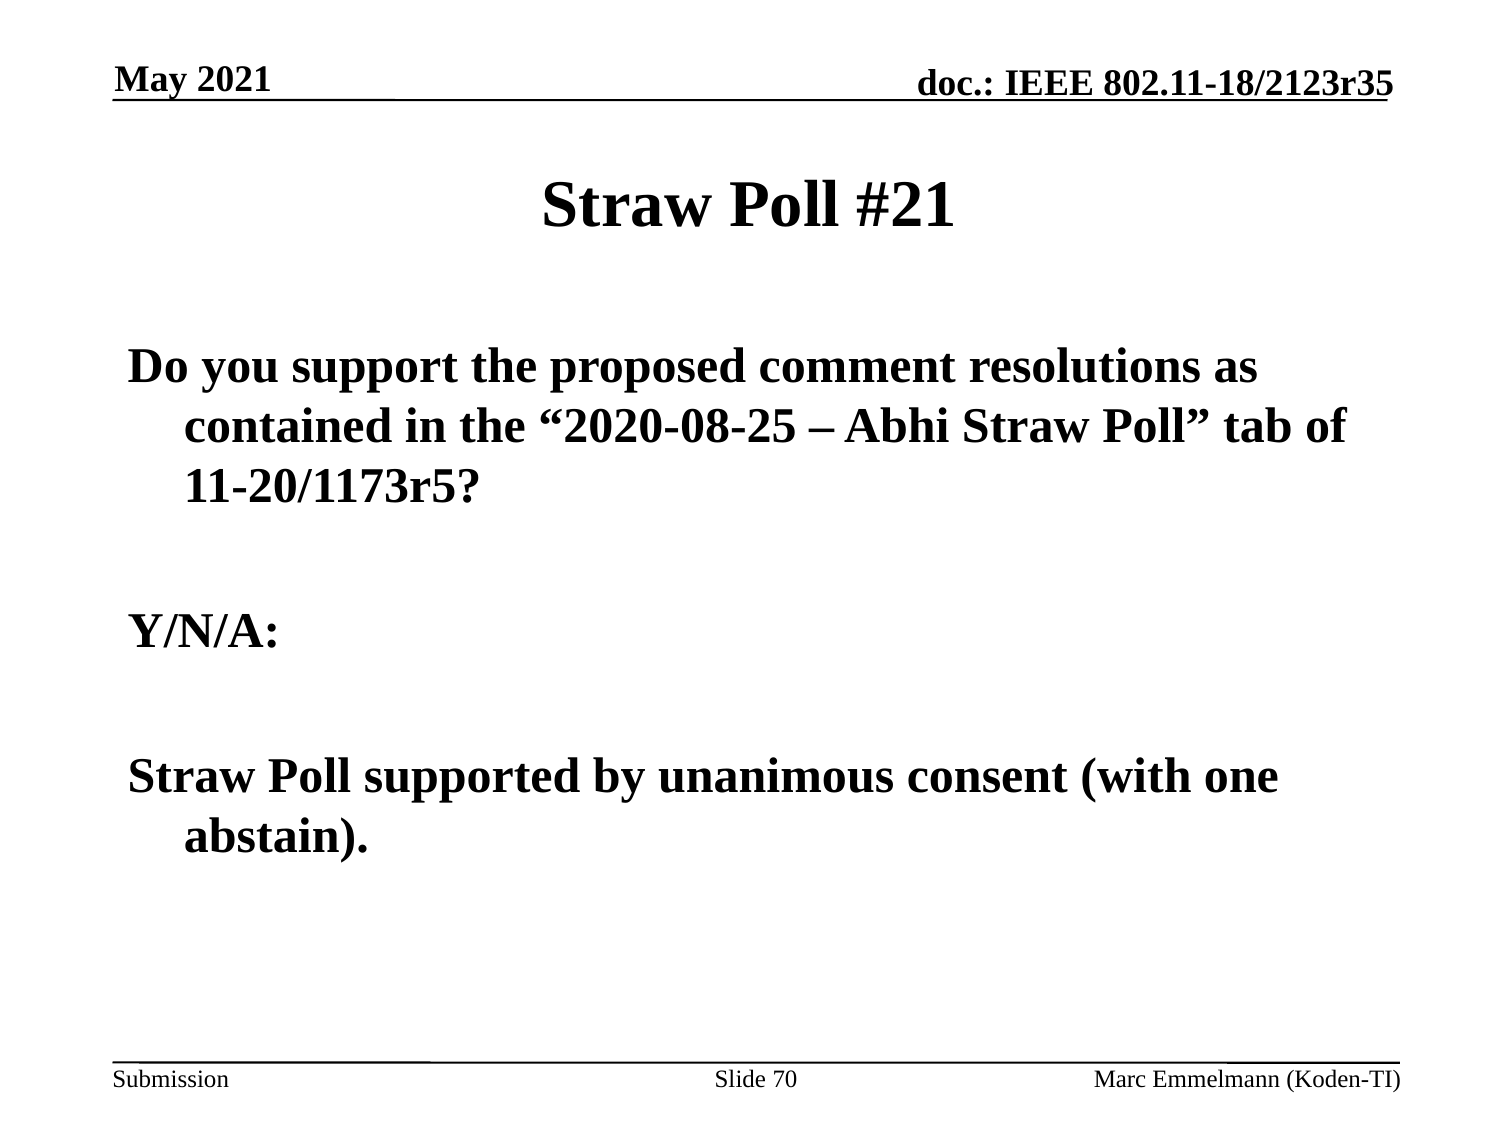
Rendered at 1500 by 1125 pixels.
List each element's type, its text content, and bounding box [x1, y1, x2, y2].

list Do you support the proposed comment resolutions as contained in the “2020-08-25 – Abhi Straw Poll” tab of 11-20/1173r5? Y/N/A: Straw Poll supported by unanimous consent (with one abstain). [112, 324, 1388, 1000]
title Straw Poll #21 [112, 112, 1388, 288]
footer Marc Emmelmann (Koden-TI) [878, 1061, 1402, 1093]
slide_number Slide 70 [712, 1061, 800, 1123]
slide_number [114, 54, 423, 100]
